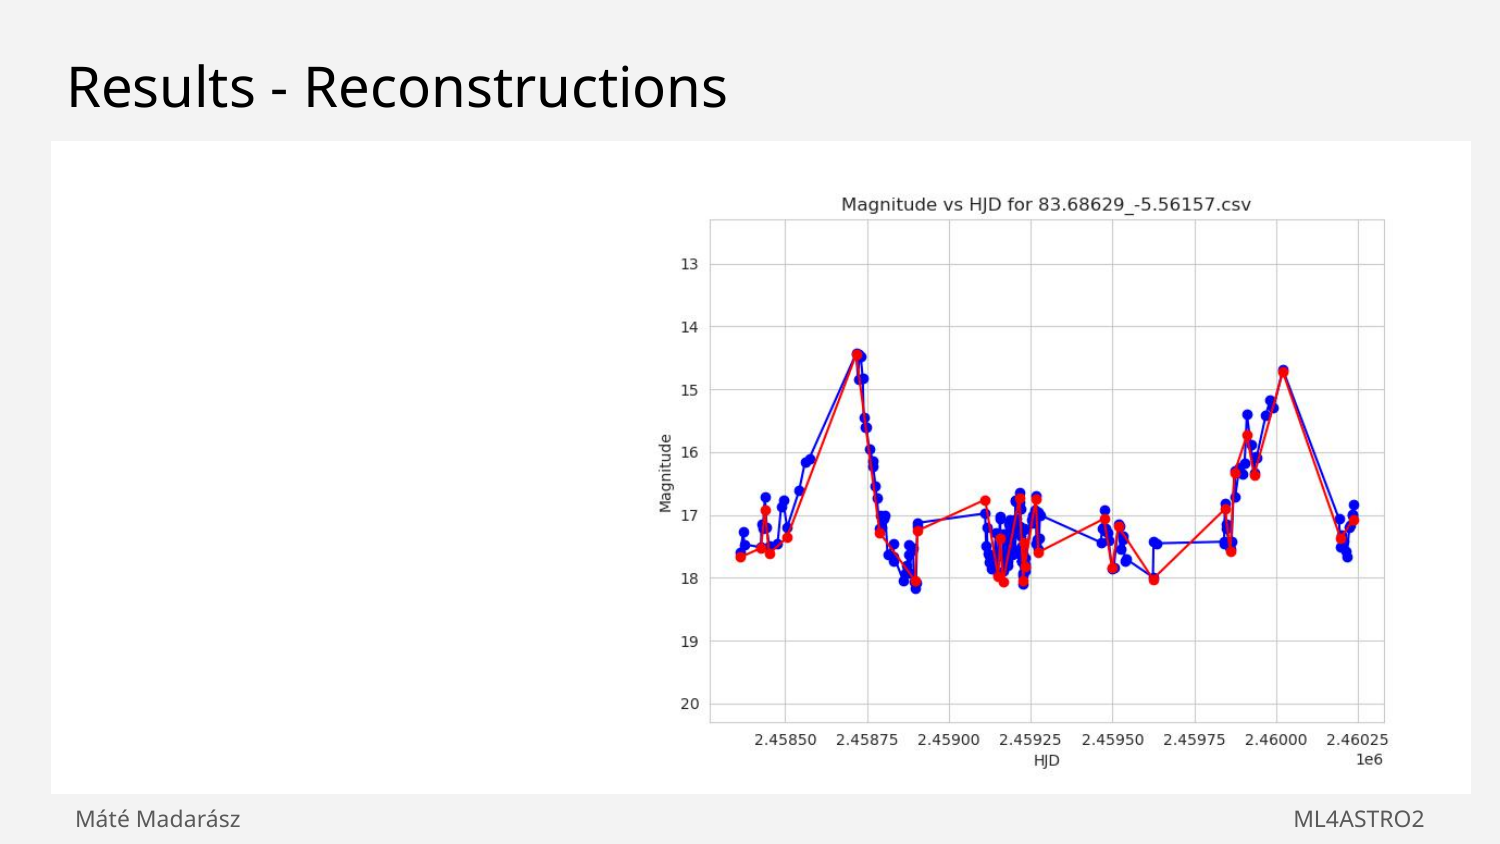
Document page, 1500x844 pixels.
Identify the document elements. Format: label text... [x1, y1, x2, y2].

title Results - Reconstructions [51, 36, 1449, 140]
picture [50, 141, 1471, 794]
